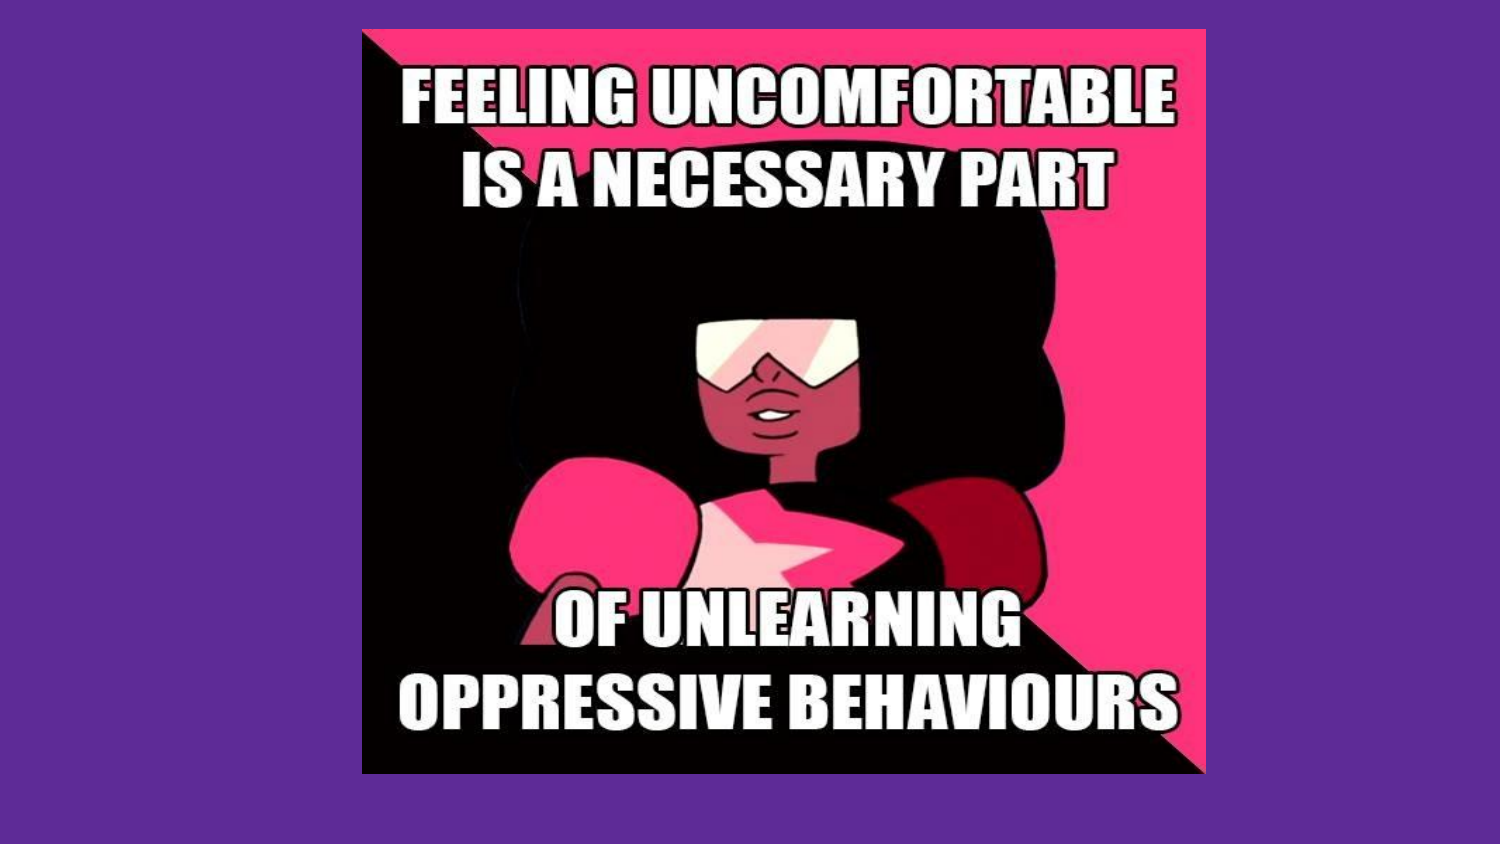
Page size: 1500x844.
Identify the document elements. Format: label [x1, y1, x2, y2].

picture [361, 29, 1206, 774]
